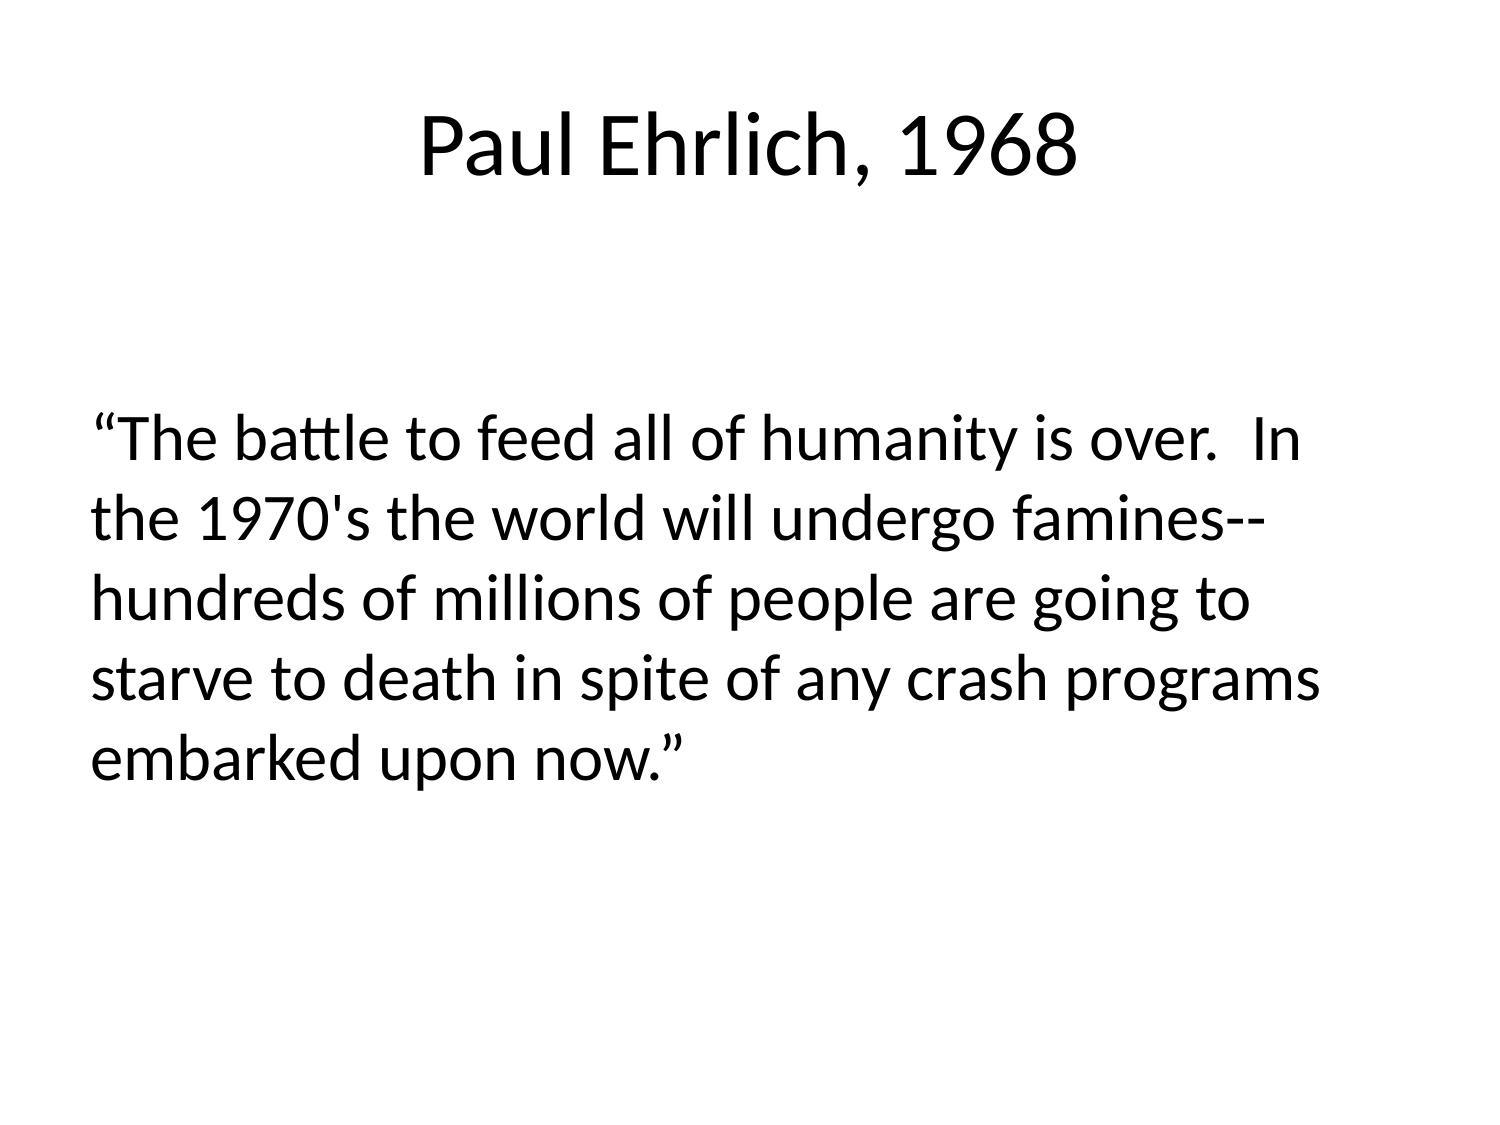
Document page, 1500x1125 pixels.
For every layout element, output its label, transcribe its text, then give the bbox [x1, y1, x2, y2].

list “The battle to feed all of humanity is over. In the 1970's the world will undergo famines--hundreds of millions of people are going to starve to death in spite of any crash programs embarked upon now.” [75, 386, 1352, 869]
title Paul Ehrlich, 1968 [75, 45, 1425, 233]
